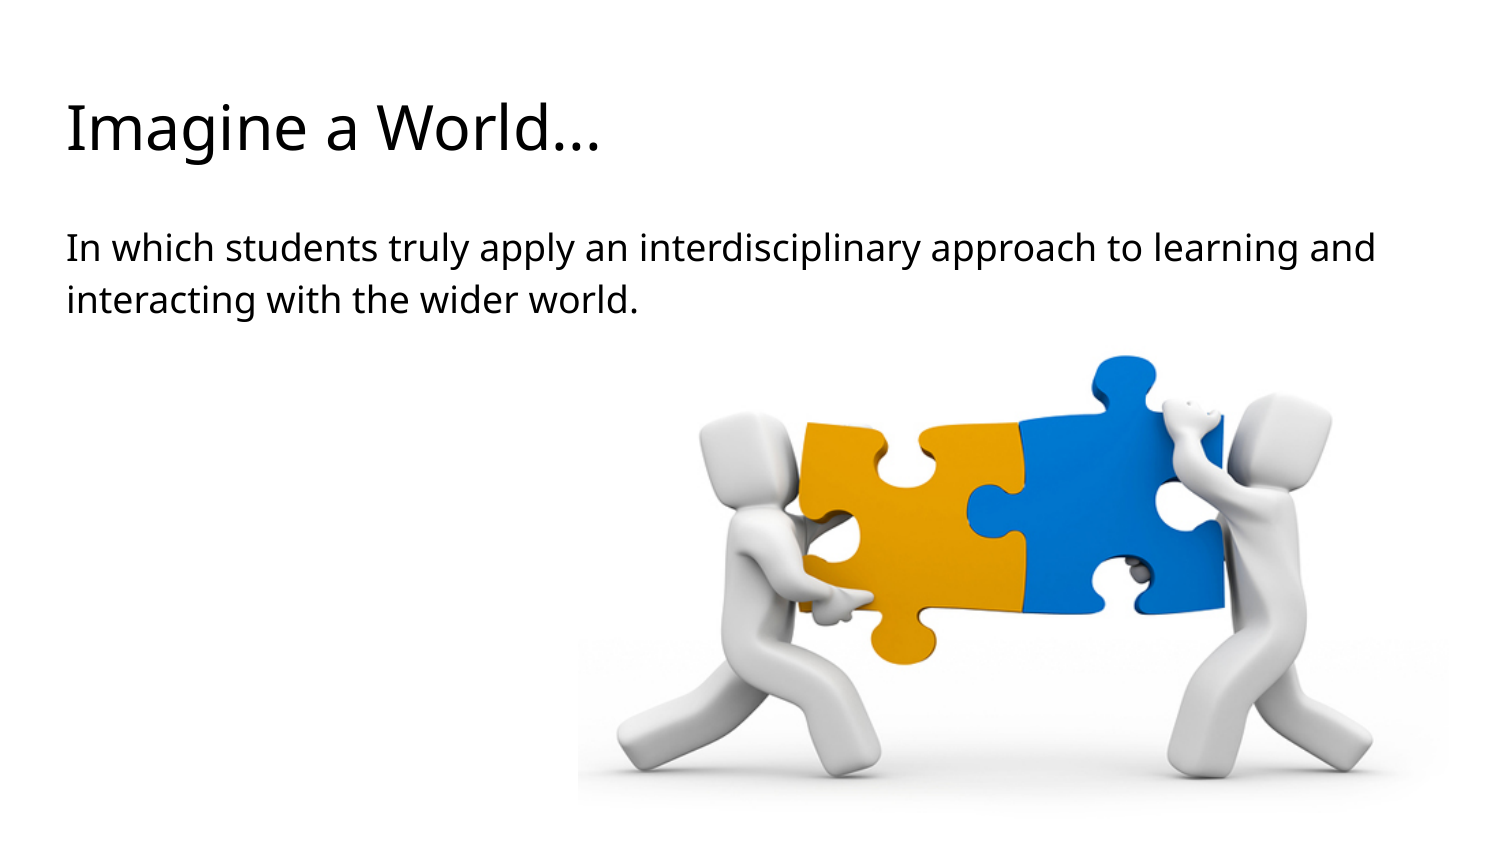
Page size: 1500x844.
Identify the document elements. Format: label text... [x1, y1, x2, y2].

list In which students truly apply an interdisciplinary approach to learning and interacting with the wider world. [51, 202, 1449, 750]
picture [578, 335, 1450, 822]
title Imagine a World... [51, 72, 1449, 167]
